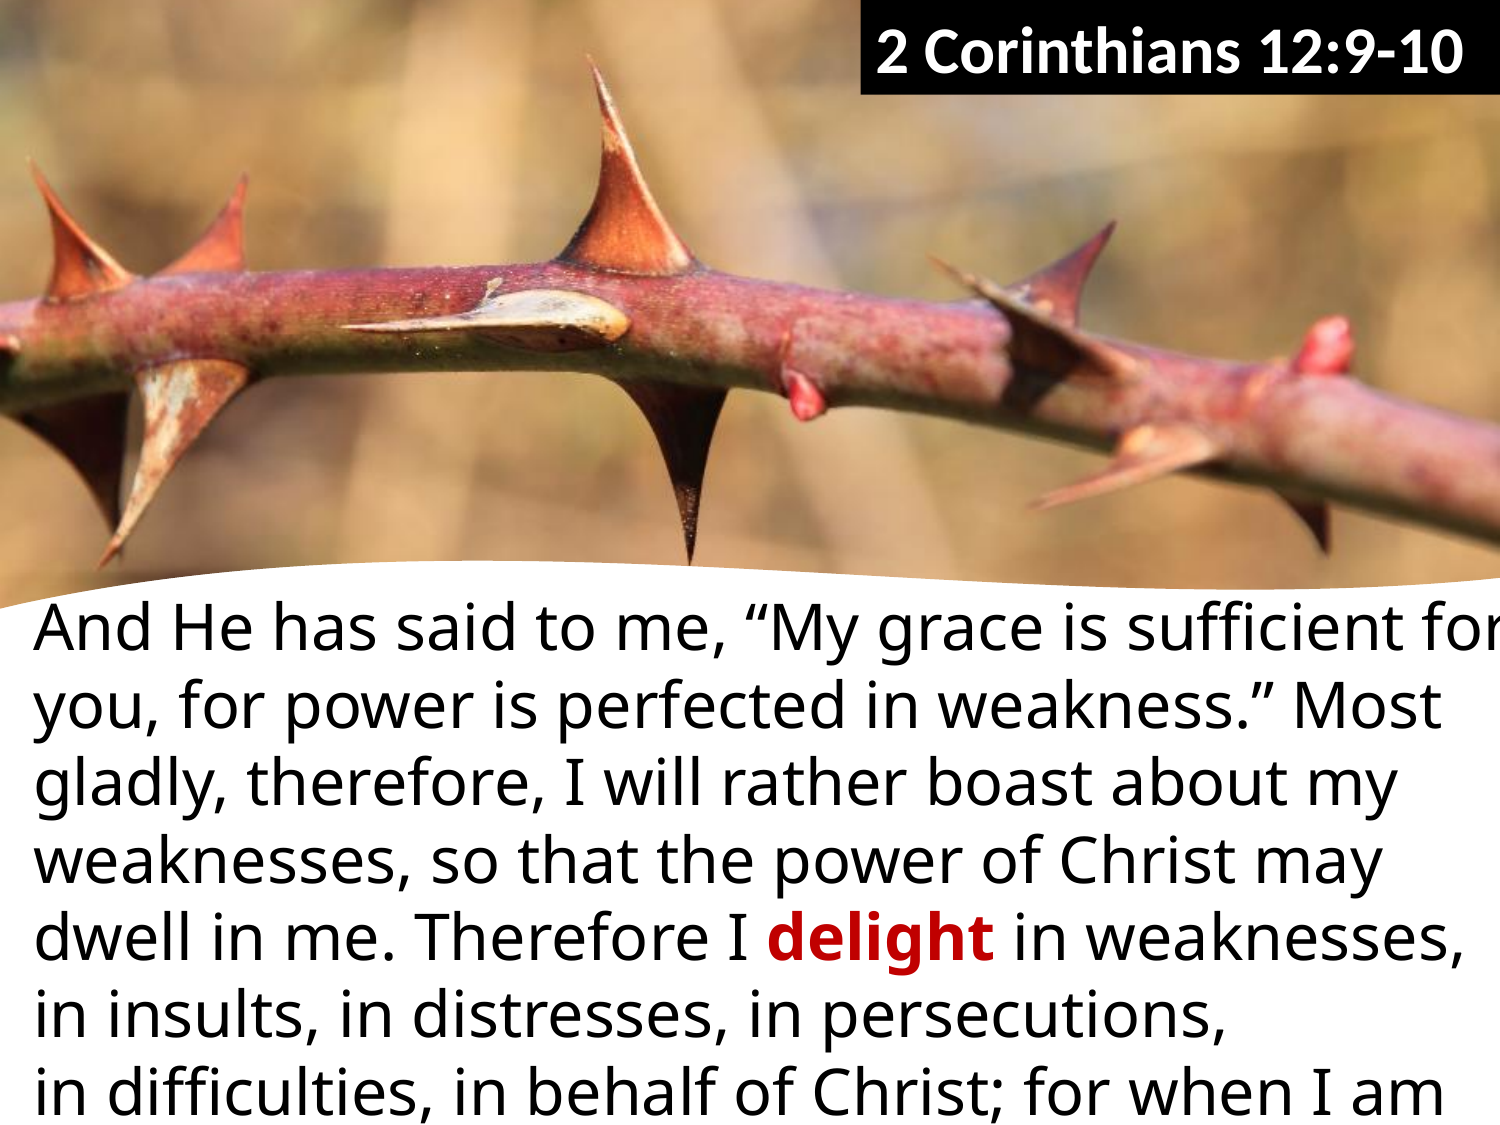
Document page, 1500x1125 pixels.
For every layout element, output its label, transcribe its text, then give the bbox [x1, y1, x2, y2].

picture [0, 0, 1500, 609]
text_box And He has said to me, “My grace is sufficient for you, for power is perfected in weakness.” Most gladly, therefore, I will rather boast about my weaknesses, so that the power of Christ may dwell in me. Therefore I delight in weaknesses, in insults, in distresses, in persecutions, in difficulties, in behalf of Christ; for when I am weak, then I am strong. [18, 609, 1500, 1125]
